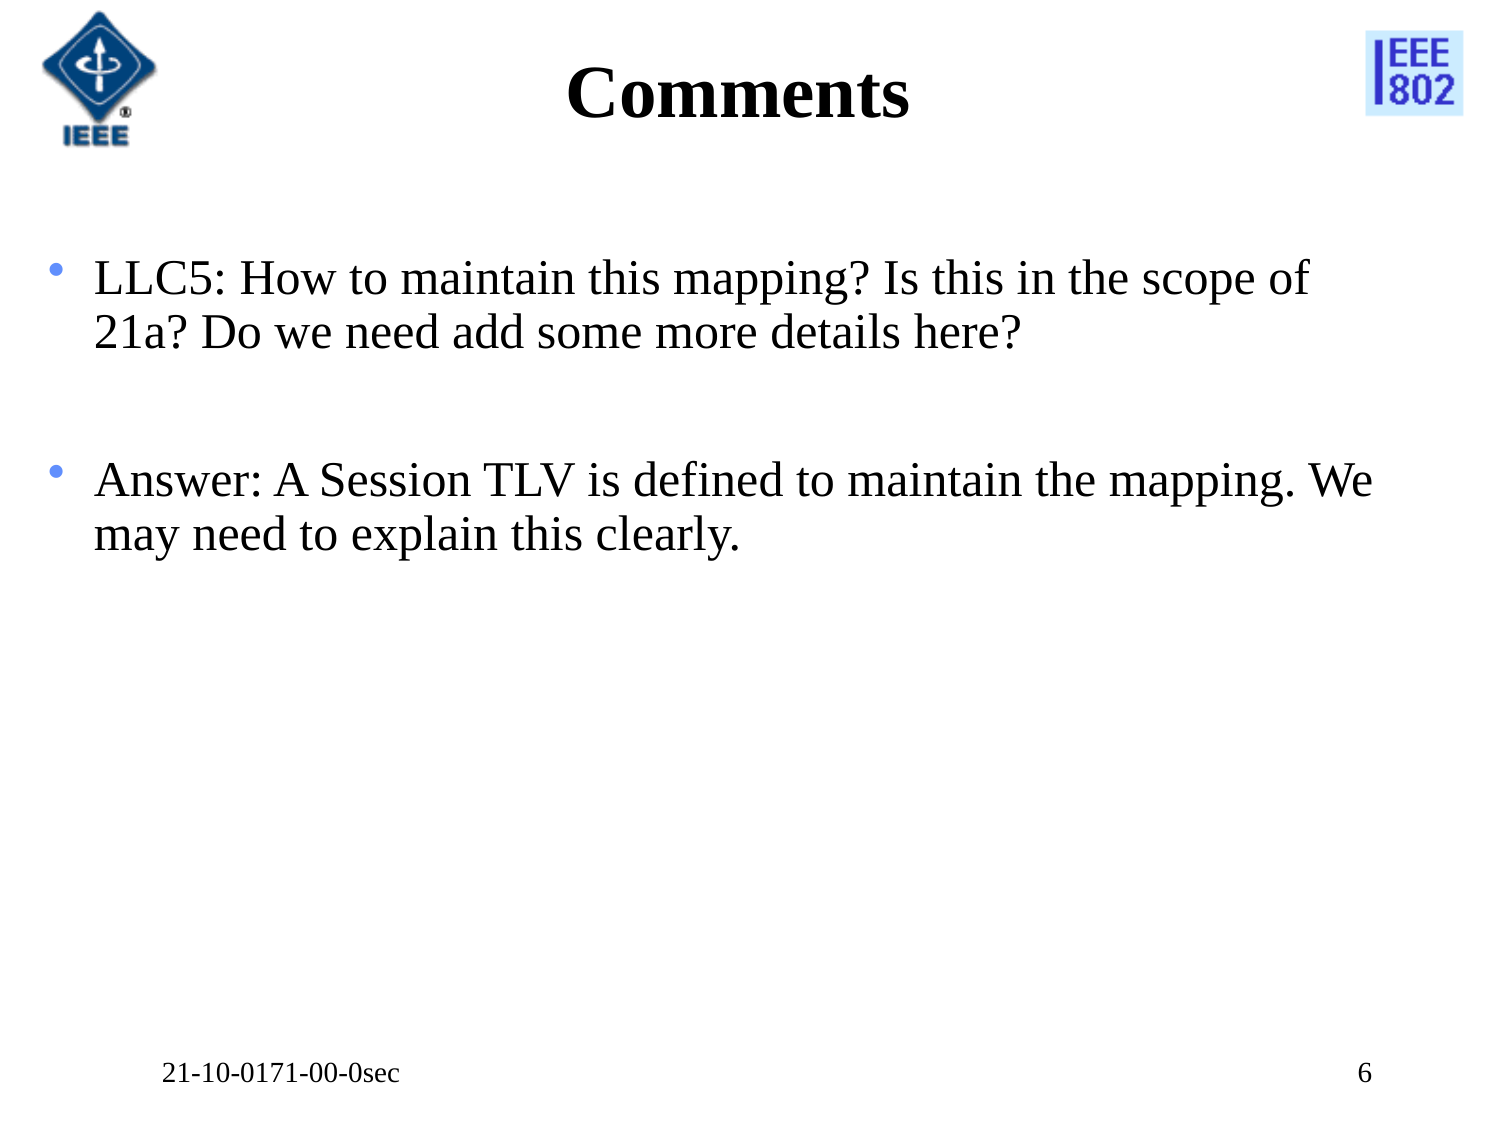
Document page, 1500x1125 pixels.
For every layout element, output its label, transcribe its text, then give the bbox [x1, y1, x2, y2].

list LLC5: How to maintain this mapping? Is this in the scope of 21a? Do we need add some more details here? Answer: A Session TLV is defined to maintain the mapping. We may need to explain this clearly. [32, 163, 1396, 1015]
picture [1351, 12, 1475, 141]
footer 21-10-0171-00-0sec [70, 1049, 493, 1098]
title Comments [68, 36, 1427, 151]
picture [37, 9, 162, 150]
slide_number 6 [1274, 1049, 1388, 1113]
